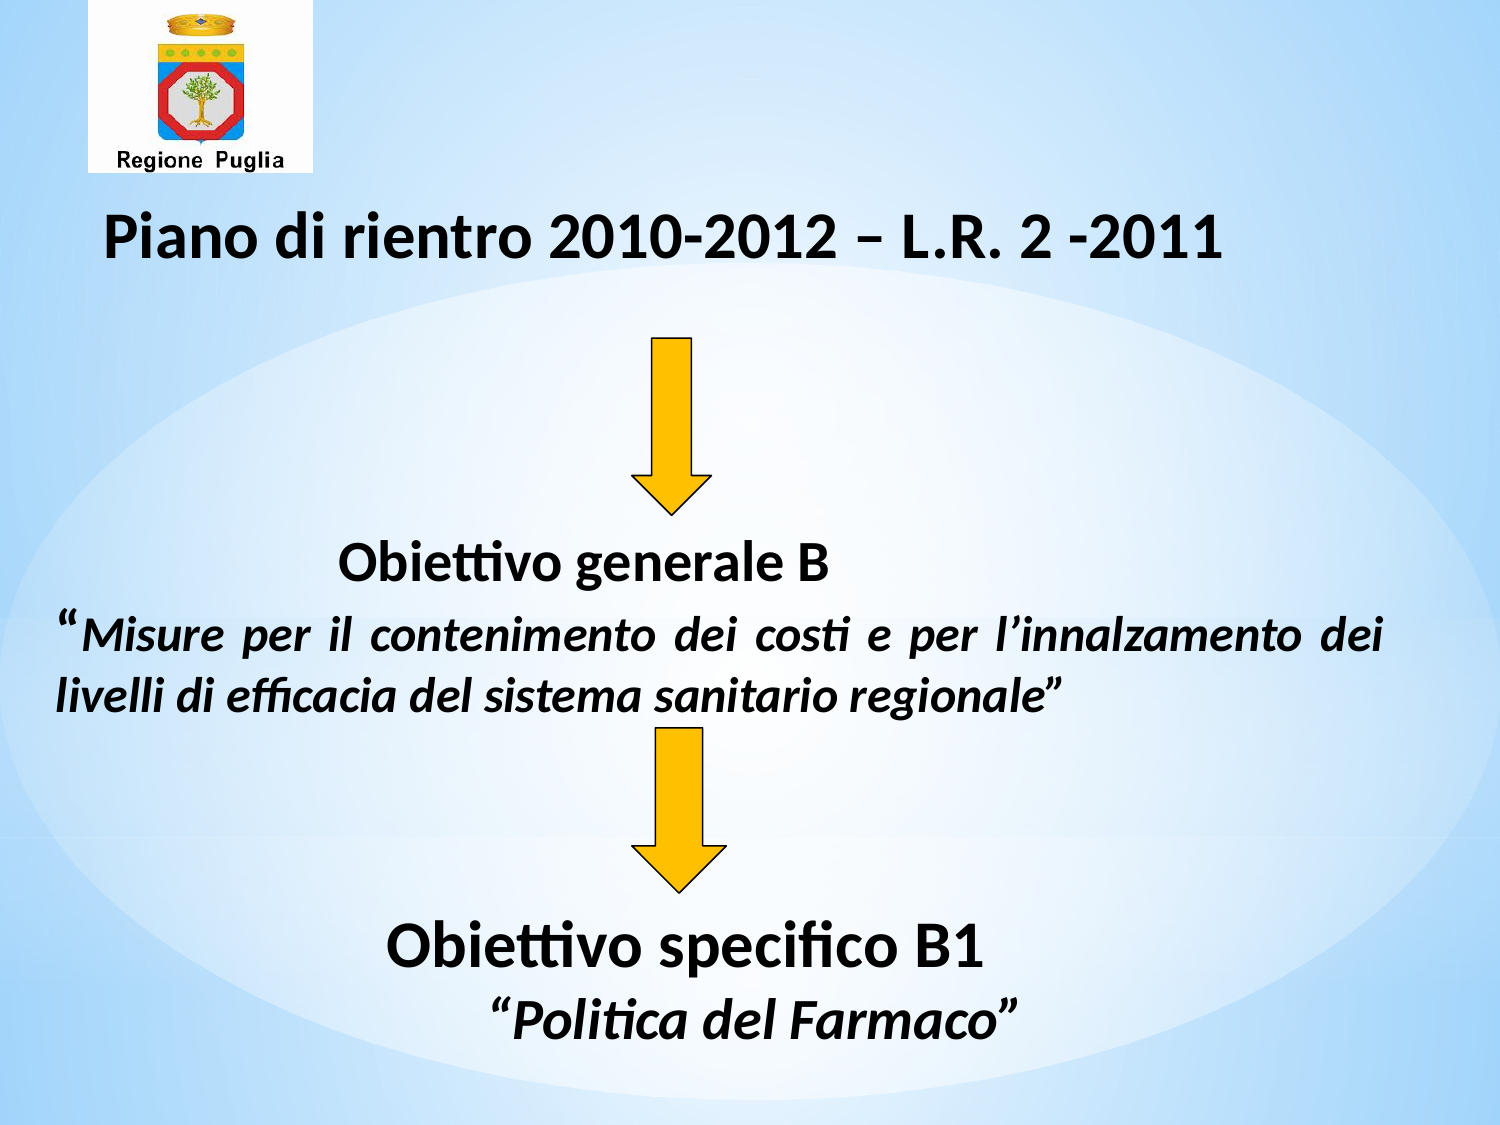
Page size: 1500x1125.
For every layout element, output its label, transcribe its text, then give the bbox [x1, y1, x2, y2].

picture [88, 0, 314, 173]
text_box [631, 338, 712, 516]
text_box Piano di rientro 2010-2012 – L.R. 2 -2011 [88, 184, 1365, 280]
text_box Obiettivo specifico B1 “Politica del Farmaco” [312, 893, 1105, 1059]
text_box [631, 727, 727, 894]
text_box Obiettivo generale B “Misure per il contenimento dei costi e per l’innalzamento dei livelli di efficacia del sistema sanitario regionale” [41, 515, 1400, 731]
